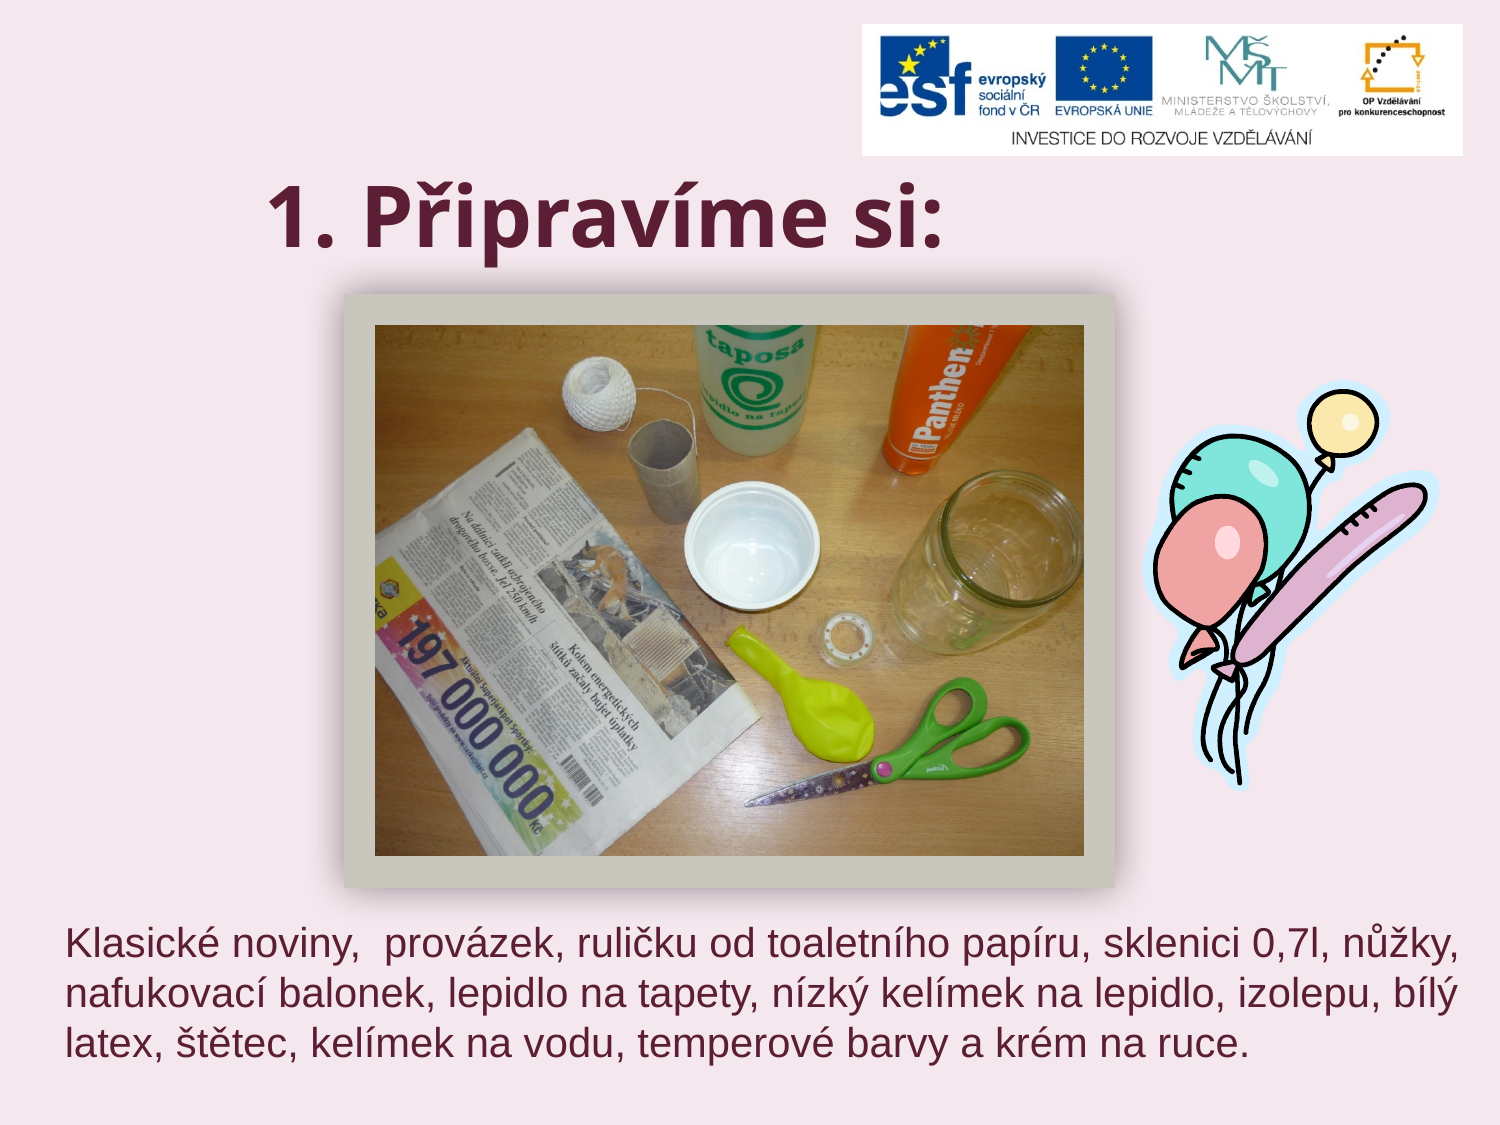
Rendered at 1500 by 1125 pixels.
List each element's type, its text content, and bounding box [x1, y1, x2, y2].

picture [862, 24, 1463, 156]
picture [1137, 374, 1445, 797]
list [374, 324, 1084, 857]
text_box Klasické noviny, provázek, ruličku od toaletního papíru, sklenici 0,7l, nůžky, nafukovací balonek, lepidlo na tapety, nízký kelímek na lepidlo, izolepu, bílý latex, štětec, kelímek na vodu, temperové barvy a krém na ruce. [49, 907, 1488, 1073]
title 1. Připravíme si: [249, 144, 1400, 282]
